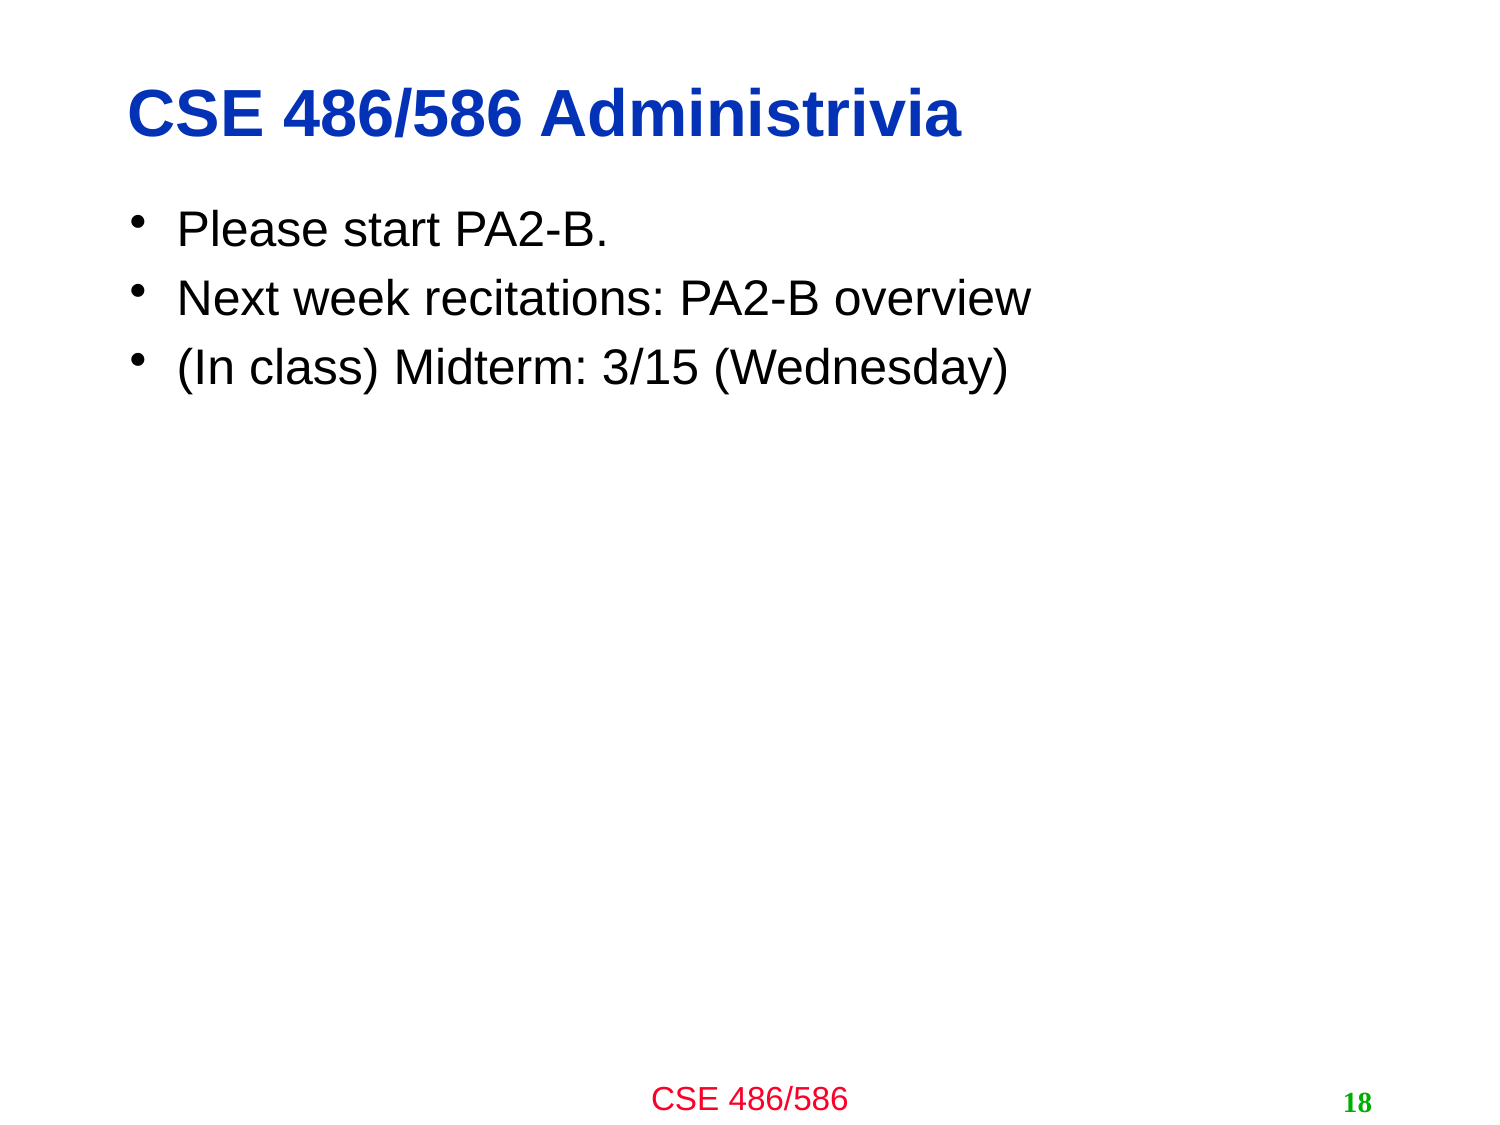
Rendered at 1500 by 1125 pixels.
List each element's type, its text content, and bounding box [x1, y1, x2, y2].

title CSE 486/586 Administrivia [112, 53, 1310, 176]
list Please start PA2-B. Next week recitations: PA2-B overview (In class) Midterm: 3/15 (Wednesday) [114, 195, 1376, 1005]
slide_number 18 [1074, 1076, 1388, 1125]
